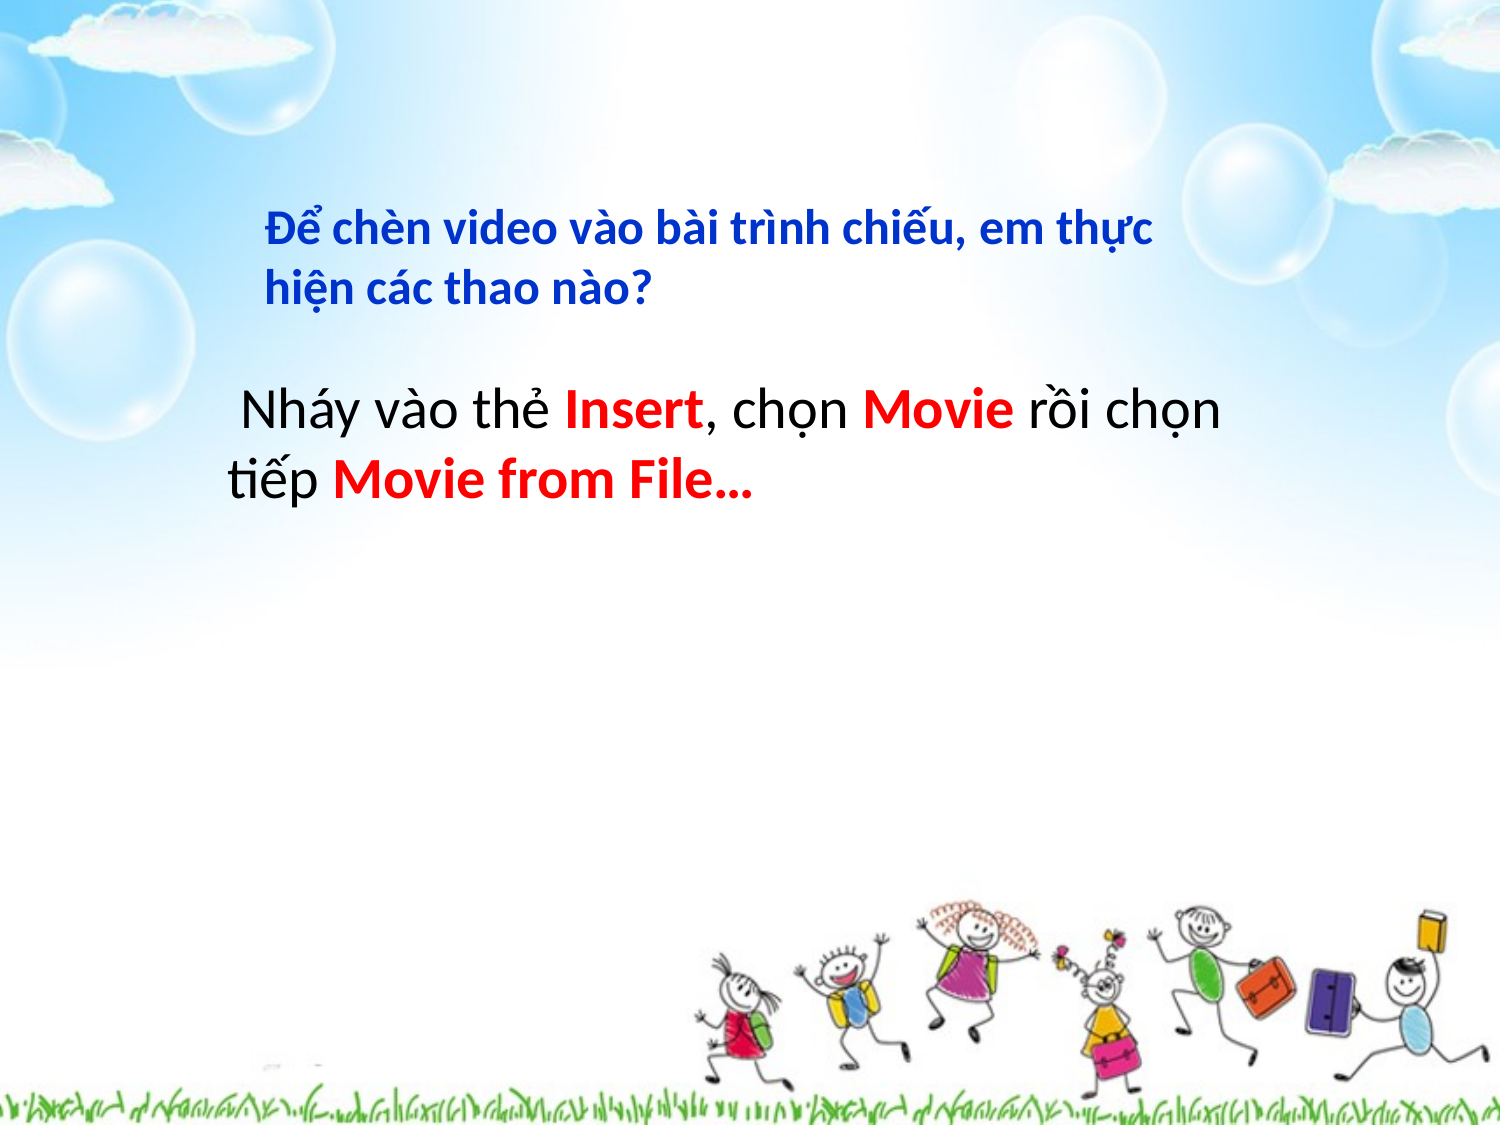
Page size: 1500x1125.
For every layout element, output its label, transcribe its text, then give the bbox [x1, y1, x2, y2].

picture [0, 0, 1500, 1125]
text_box Nháy vào thẻ Insert, chọn Movie rồi chọn tiếp Movie from File… [212, 362, 1325, 518]
text_box Để chèn video vào bài trình chiếu, em thực hiện các thao nào? [249, 187, 1238, 323]
